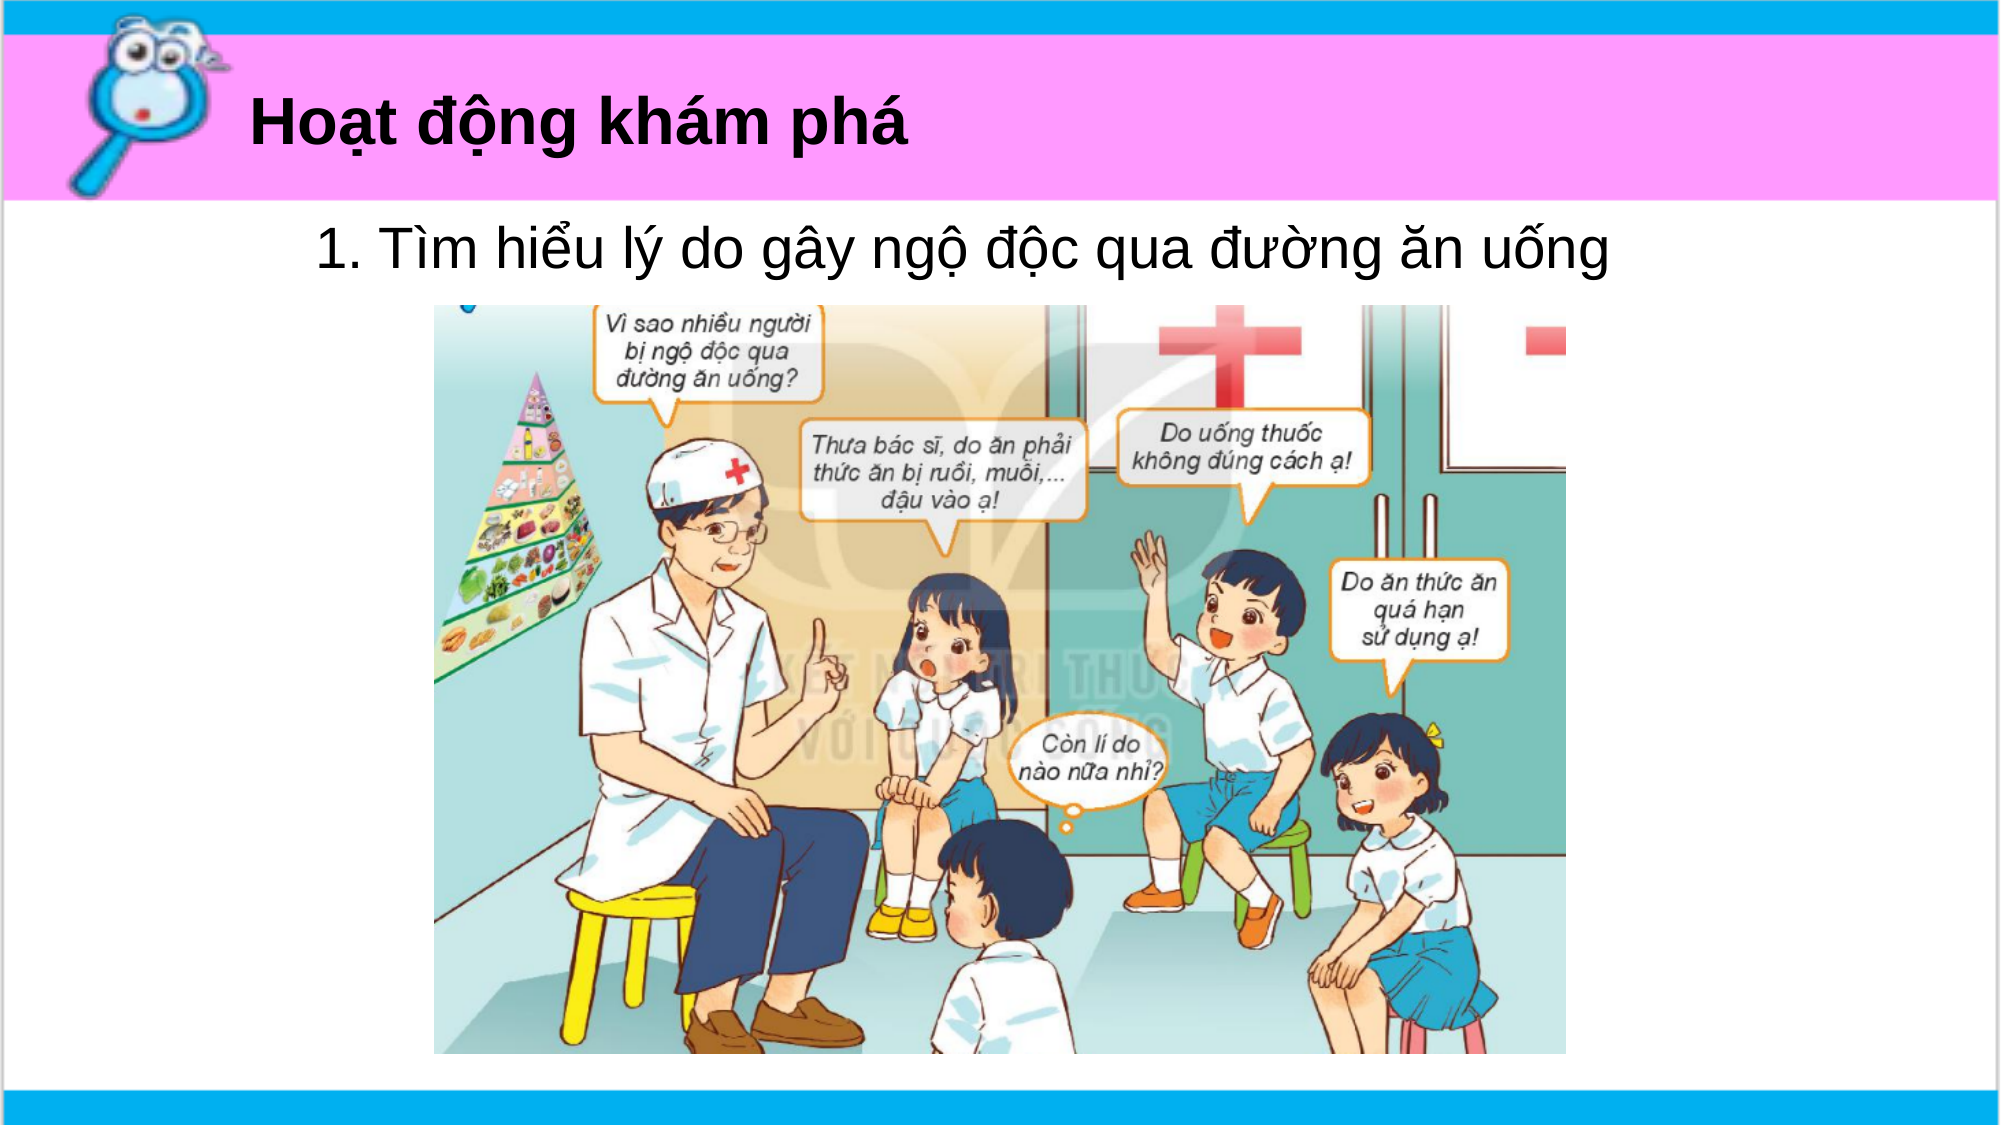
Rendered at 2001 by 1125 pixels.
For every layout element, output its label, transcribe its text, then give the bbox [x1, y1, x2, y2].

text_box 1. Tìm hiểu lý do gây ngộ độc qua đường ăn uống [224, 202, 1704, 288]
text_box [0, 0, 1080, 218]
picture [0, 0, 2001, 1125]
